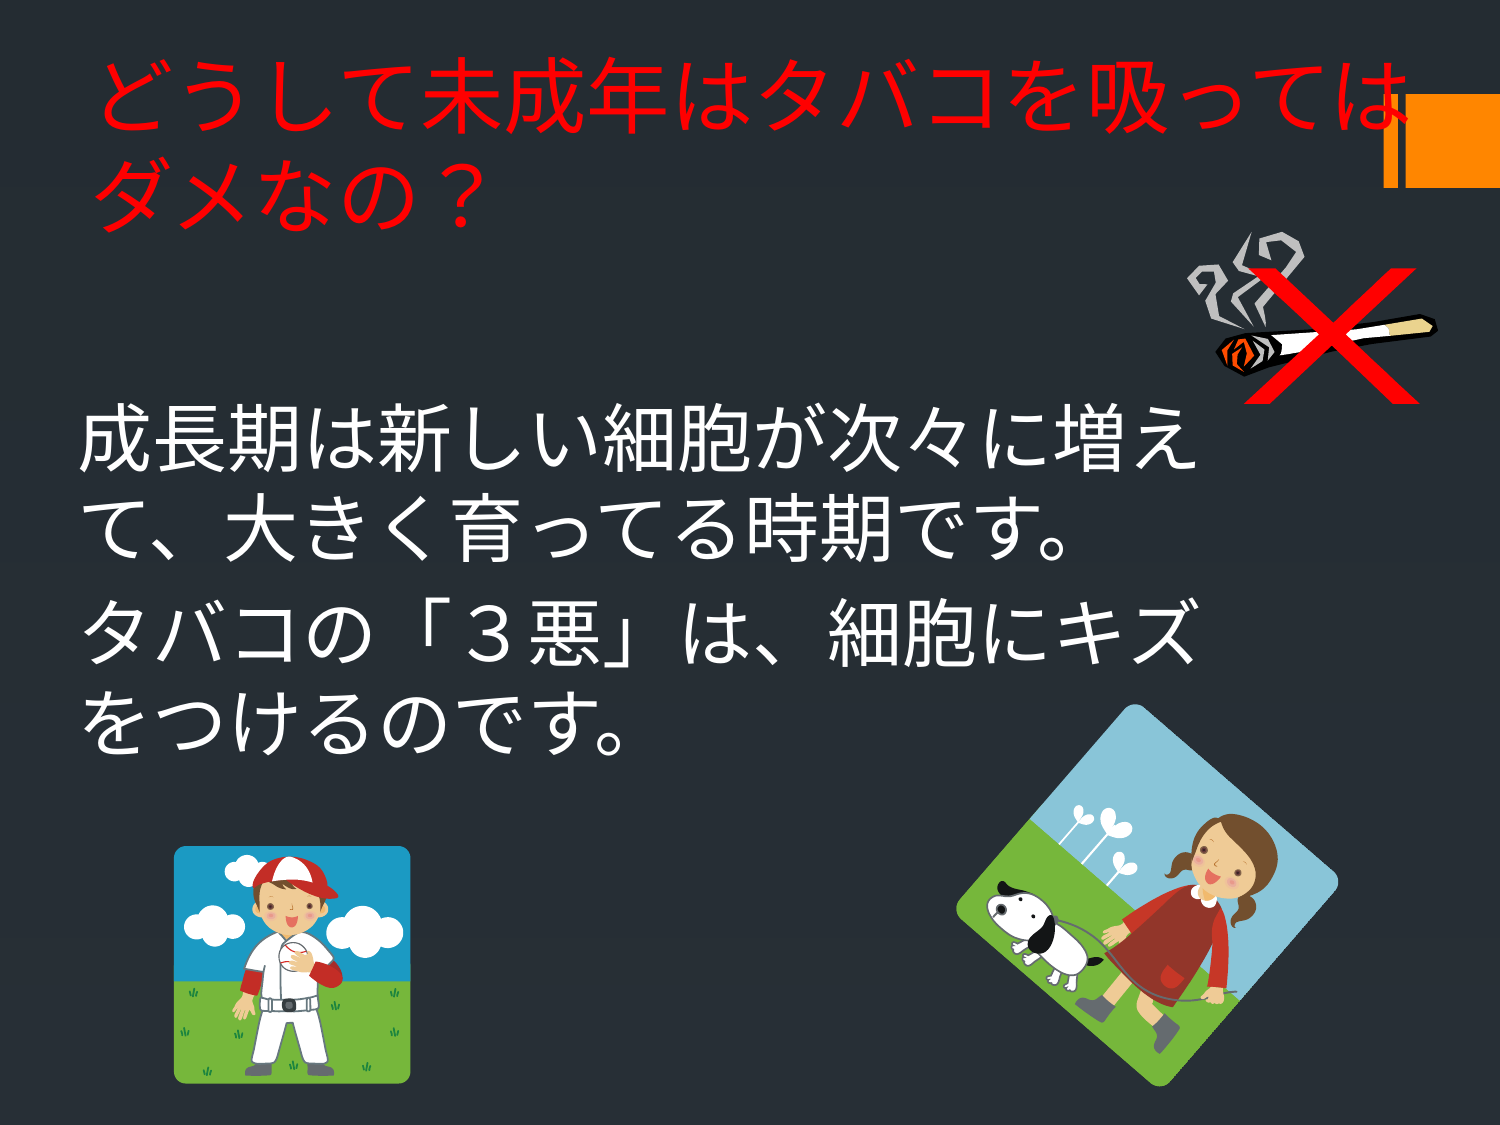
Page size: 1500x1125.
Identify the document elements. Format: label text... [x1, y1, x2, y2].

title どうして未成年はタバコを吸っては ダメなの？ [75, 0, 1500, 252]
picture [173, 845, 411, 1085]
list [1186, 231, 1439, 405]
list 成長期は新しい細胞が次々に増えて、大きく育ってる時期です。 タバコの「３悪」は、細胞にキズをつけるのです。 [62, 383, 1245, 870]
picture [1007, 754, 1287, 1036]
